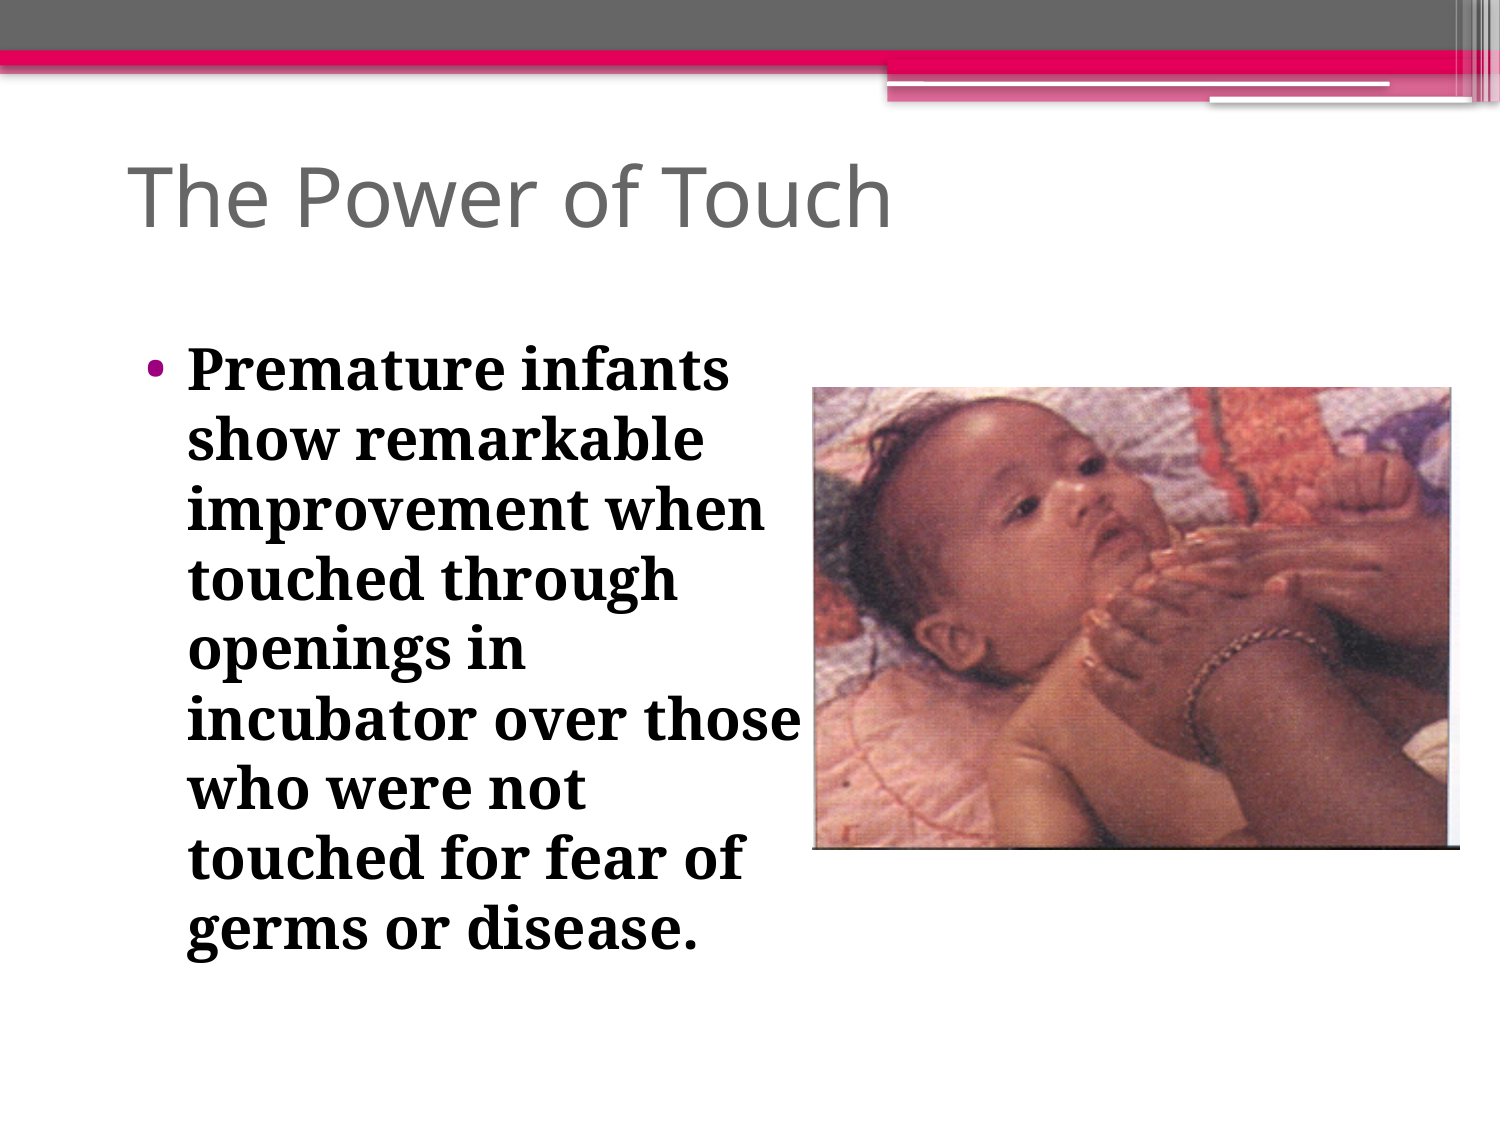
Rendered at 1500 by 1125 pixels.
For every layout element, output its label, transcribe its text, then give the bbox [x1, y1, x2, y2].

list Premature infants show remarkable improvement when touched through openings in incubator over those who were not touched for fear of germs or disease. [112, 324, 838, 1038]
title The Power of Touch [112, 99, 1388, 288]
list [812, 387, 1461, 851]
